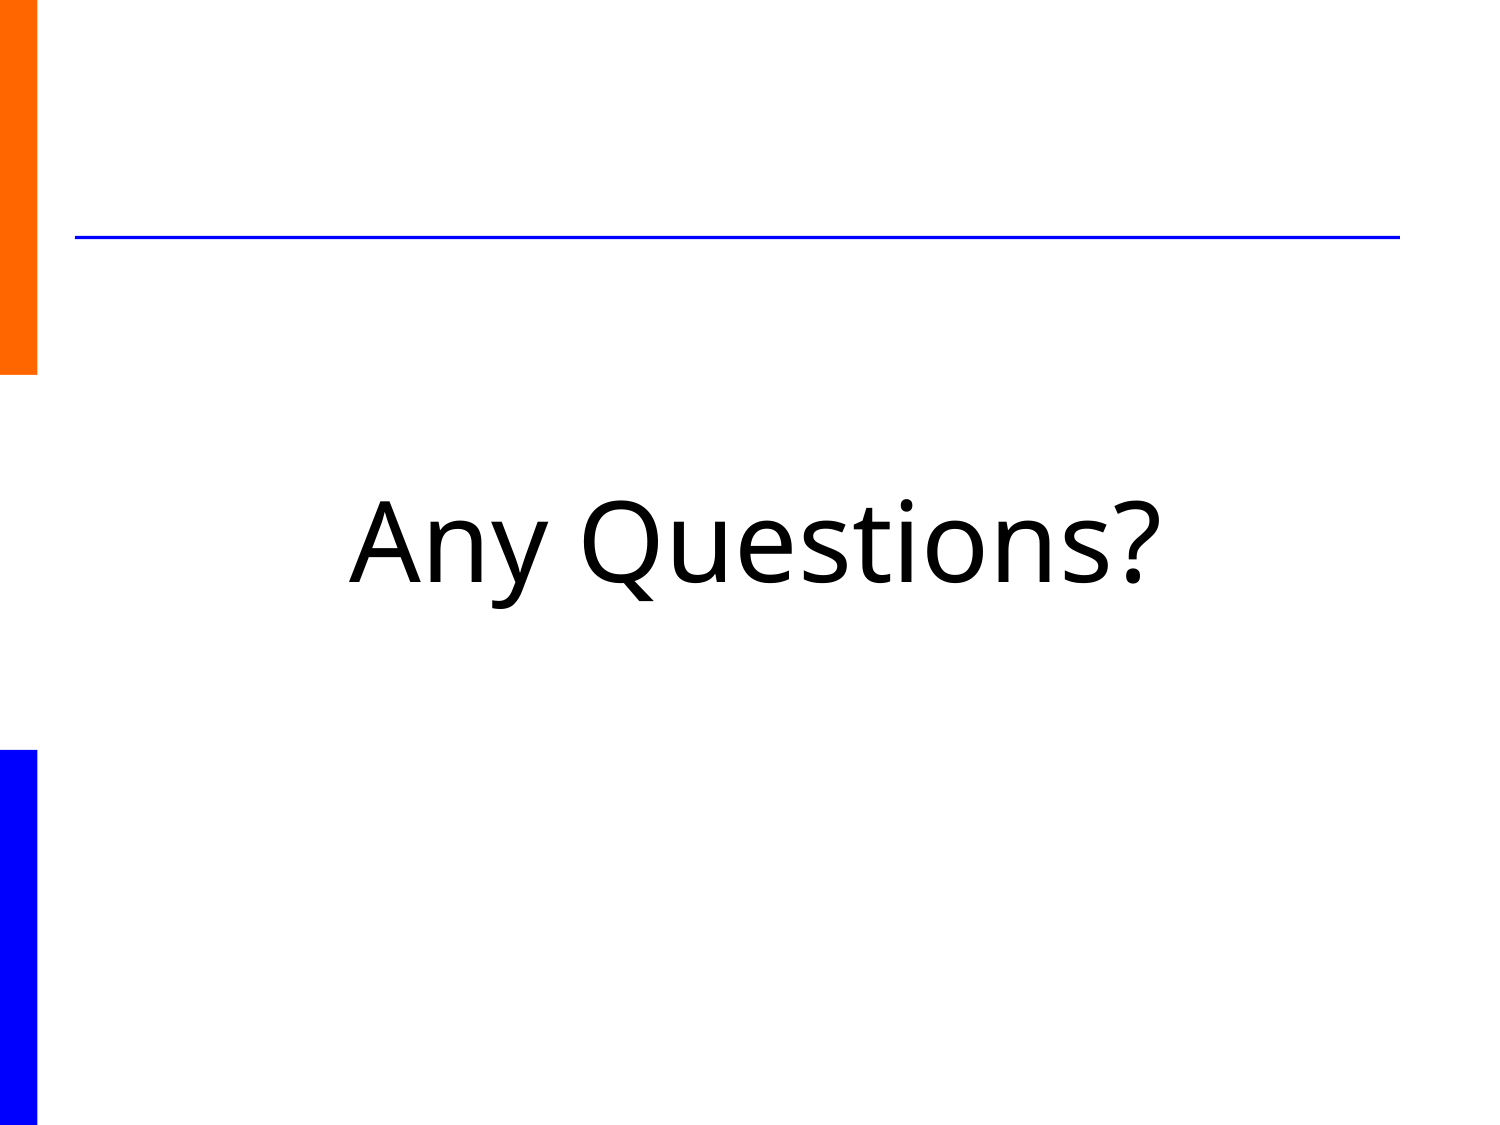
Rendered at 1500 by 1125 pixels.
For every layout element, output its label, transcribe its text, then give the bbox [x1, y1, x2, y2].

list Any Questions? [125, 462, 1388, 675]
